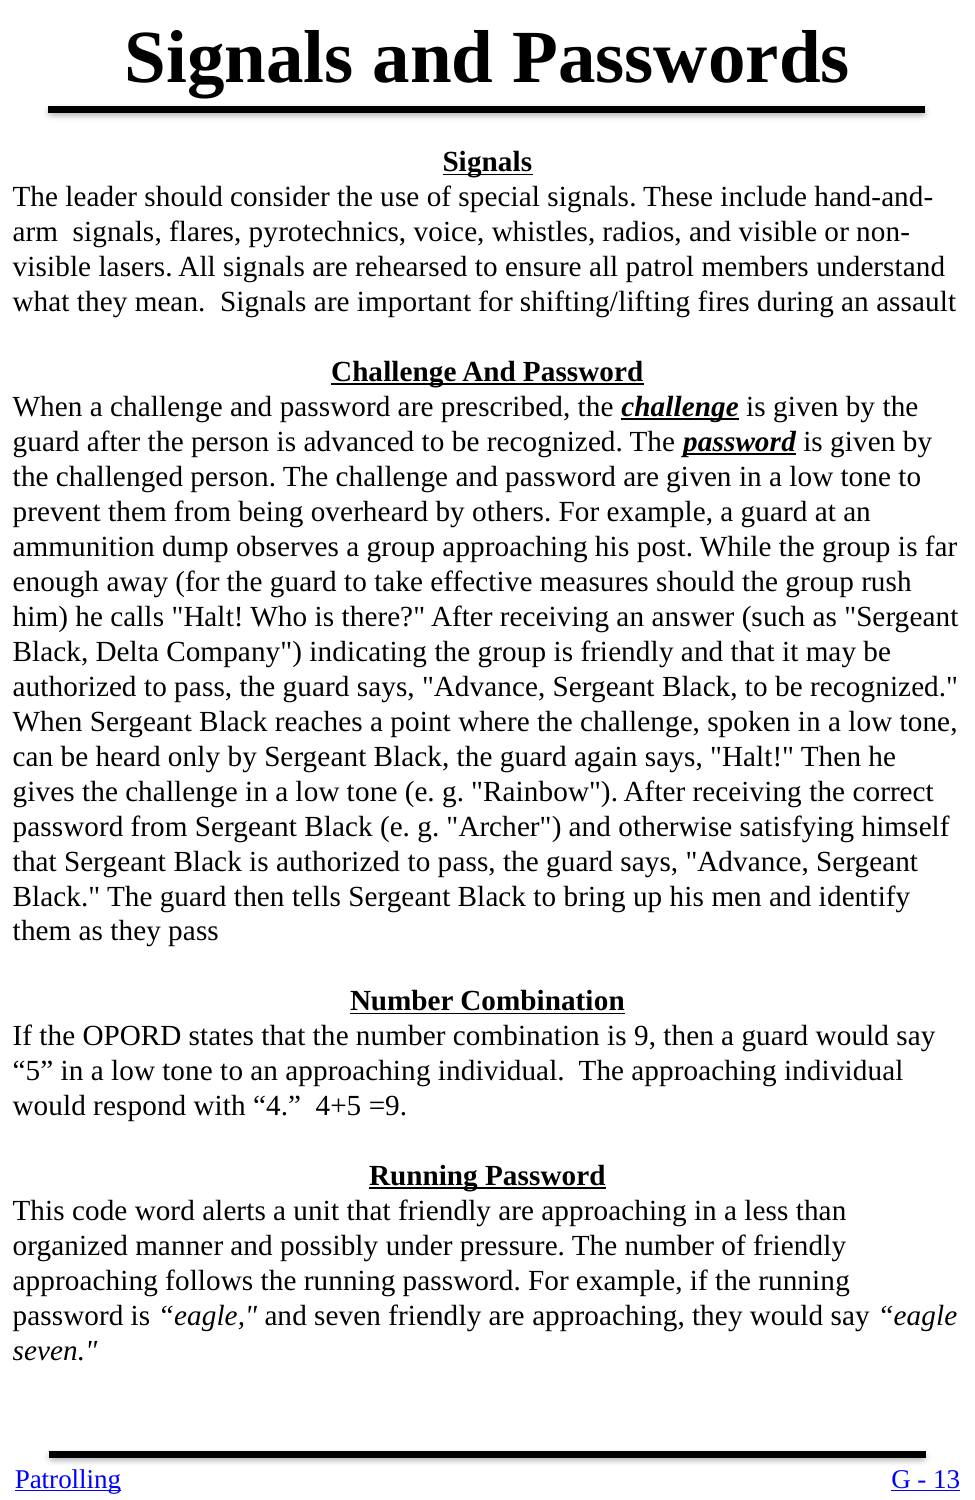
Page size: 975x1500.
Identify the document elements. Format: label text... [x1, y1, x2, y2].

text_box Signals The leader should consider the use of special signals. These include hand-and-arm signals, flares, pyrotechnics, voice, whistles, radios, and visible or non-visible lasers. All signals are rehearsed to ensure all patrol members understand what they mean. Signals are important for shifting/lifting fires during an assault Challenge And Password When a challenge and password are prescribed, the challenge is given by the guard after the person is advanced to be recognized. The password is given by the challenged person. The challenge and password are given in a low tone to prevent them from being overheard by others. For example, a guard at an ammunition dump observes a group approaching his post. While the group is far enough away (for the guard to take effective measures should the group rush him) he calls "Halt! Who is there?" After receiving an answer (such as "Sergeant Black, Delta Company") indicating the group is friendly and that it may be authorized to pass, the guard says, "Advance, Sergeant Black, to be recognized." When Sergeant Black reaches a point where the challenge, spoken in a low tone, can be heard only by Sergeant Black, the guard again says, "Halt!" Then he gives the challenge in a low tone (e. g. "Rainbow"). After receiving the correct password from Sergeant Black (e. g. "Archer") and otherwise satisfying himself that Sergeant Black is authorized to pass, the guard says, "Advance, Sergeant Black." The guard then tells Sergeant Black to bring up his men and identify them as they pass Number Combination If the OPORD states that the number combination is 9, then a guard would say “5” in a low tone to an approaching individual. The approaching individual would respond with “4.” 4+5 =9. Running Password This code word alerts a unit that friendly are approaching in a less than organized manner and possibly under pressure. The number of friendly approaching follows the running password. For example, if the running password is “eagle," and seven friendly are approaching, they would say “eagle seven." [0, 136, 975, 1373]
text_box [0, 1454, 975, 1500]
text_box Signals and Passwords [0, 14, 975, 91]
